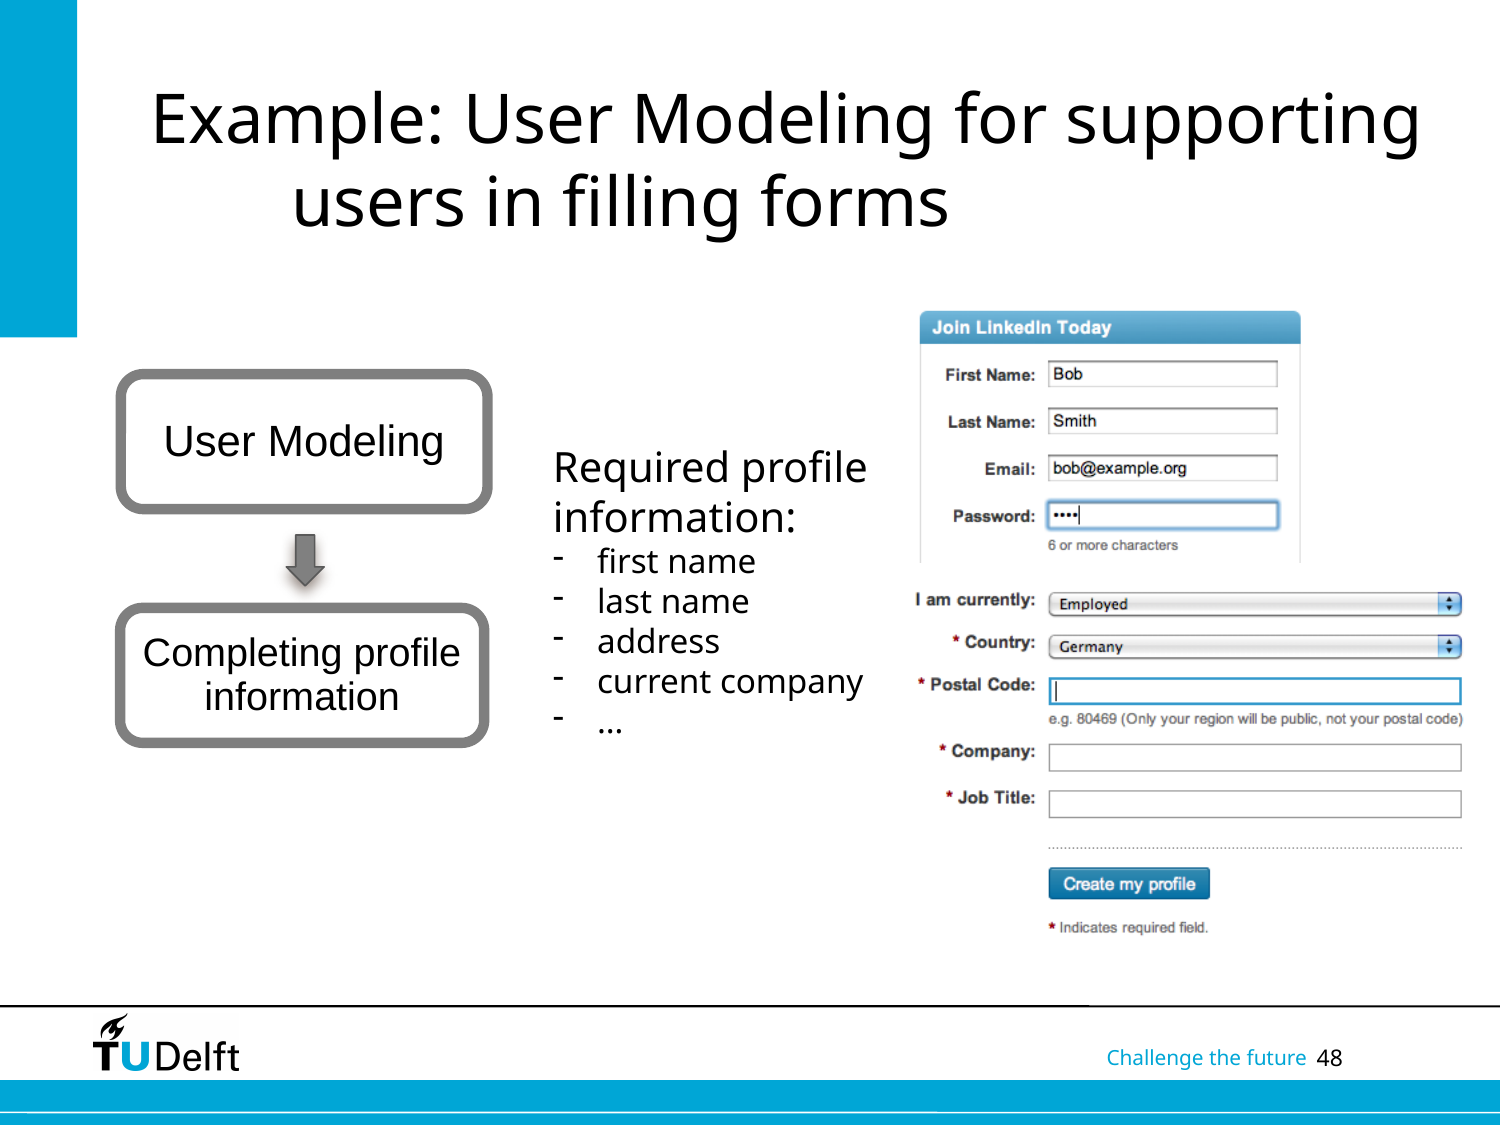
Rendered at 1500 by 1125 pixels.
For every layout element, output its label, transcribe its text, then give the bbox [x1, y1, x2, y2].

title Example: User Modeling for supporting users in filling forms [150, 74, 1500, 280]
text_box Required profile information: first name last name address current company … [538, 433, 894, 748]
picture [897, 296, 1478, 947]
text_box Completing profile information [117, 605, 487, 745]
picture [93, 1013, 239, 1071]
text_box User Modeling [118, 372, 490, 512]
text_box [285, 534, 325, 587]
